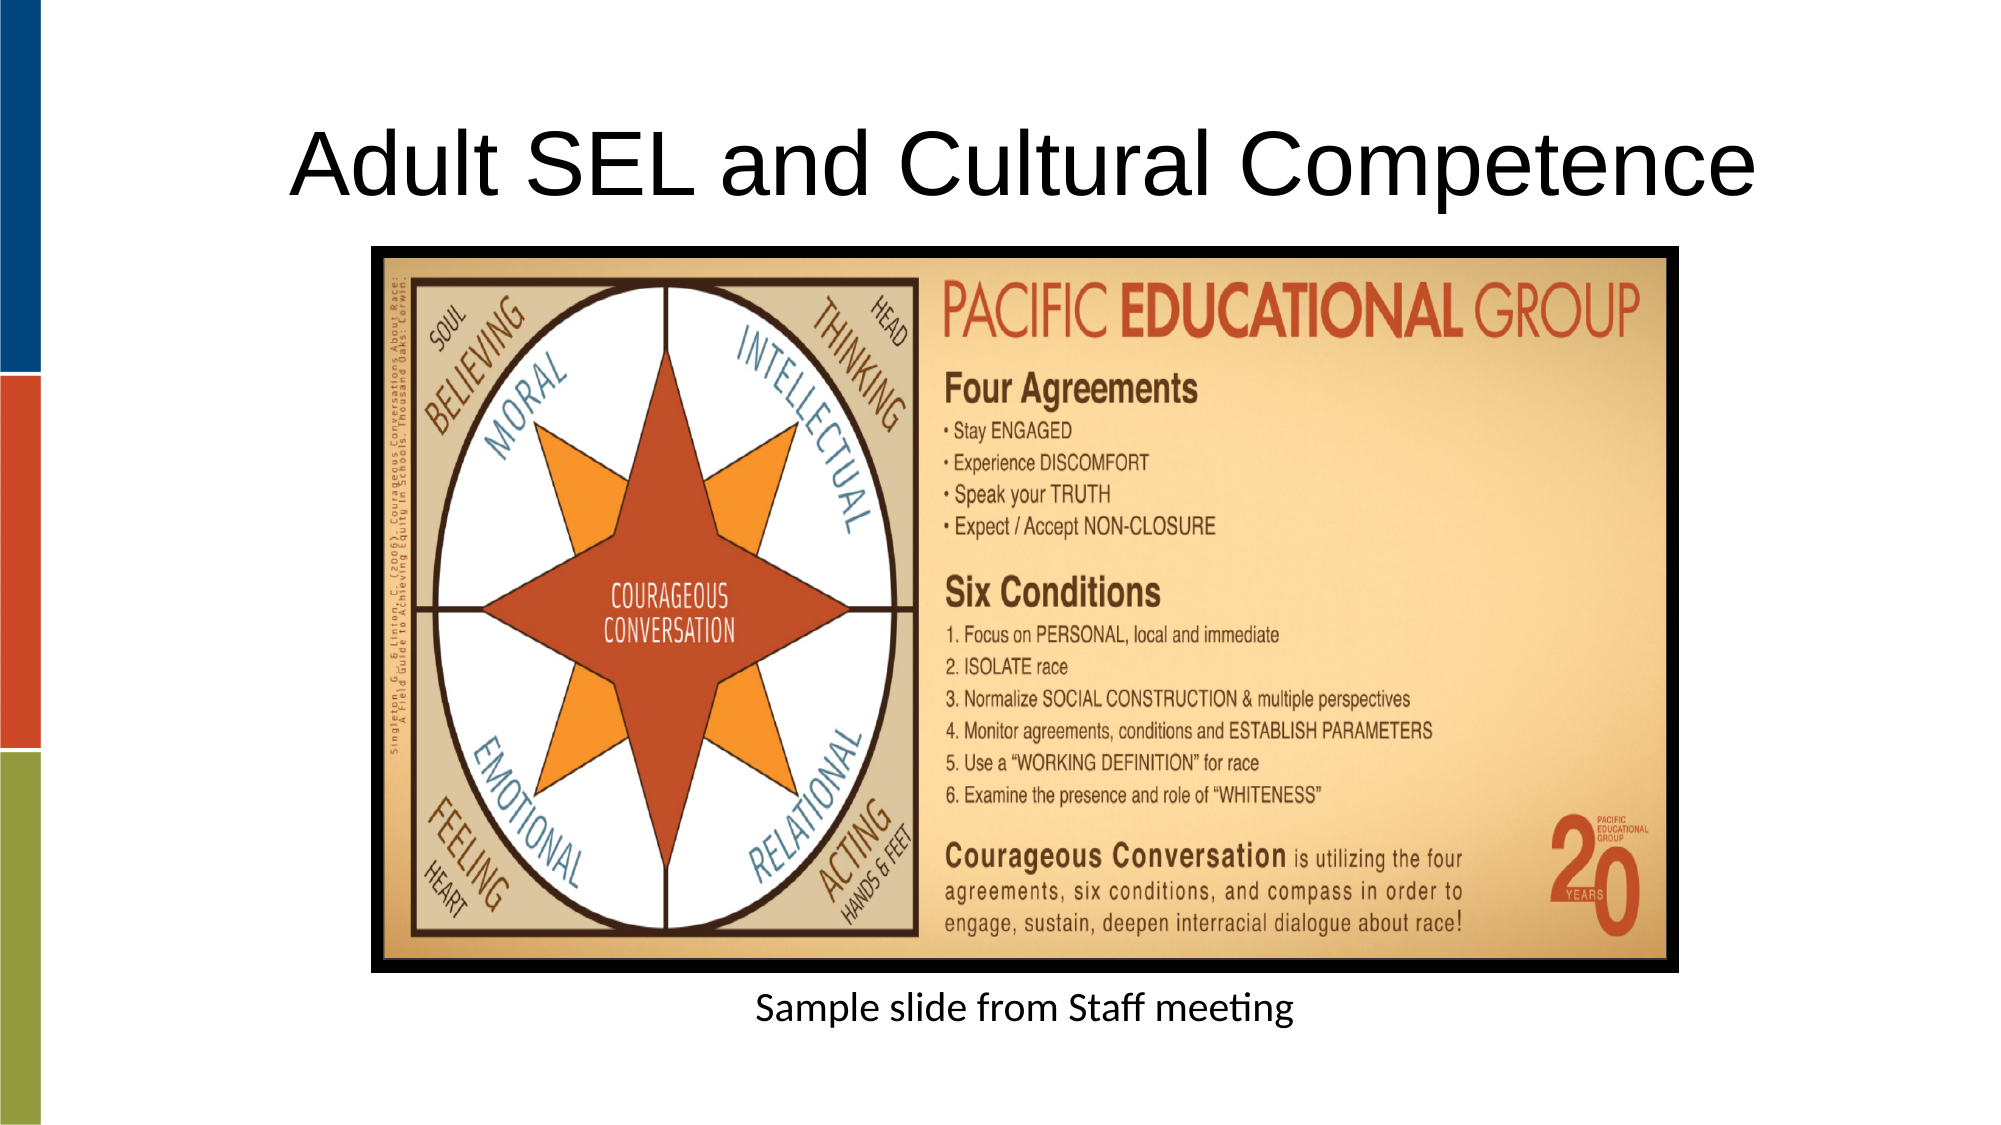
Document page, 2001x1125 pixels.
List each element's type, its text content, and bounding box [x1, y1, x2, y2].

text_box Sample slide from Staff meeting [740, 978, 1310, 1039]
picture [1, 0, 40, 1124]
text_box Adult SEL and Cultural Competence [162, 56, 1888, 275]
picture [382, 257, 1668, 961]
